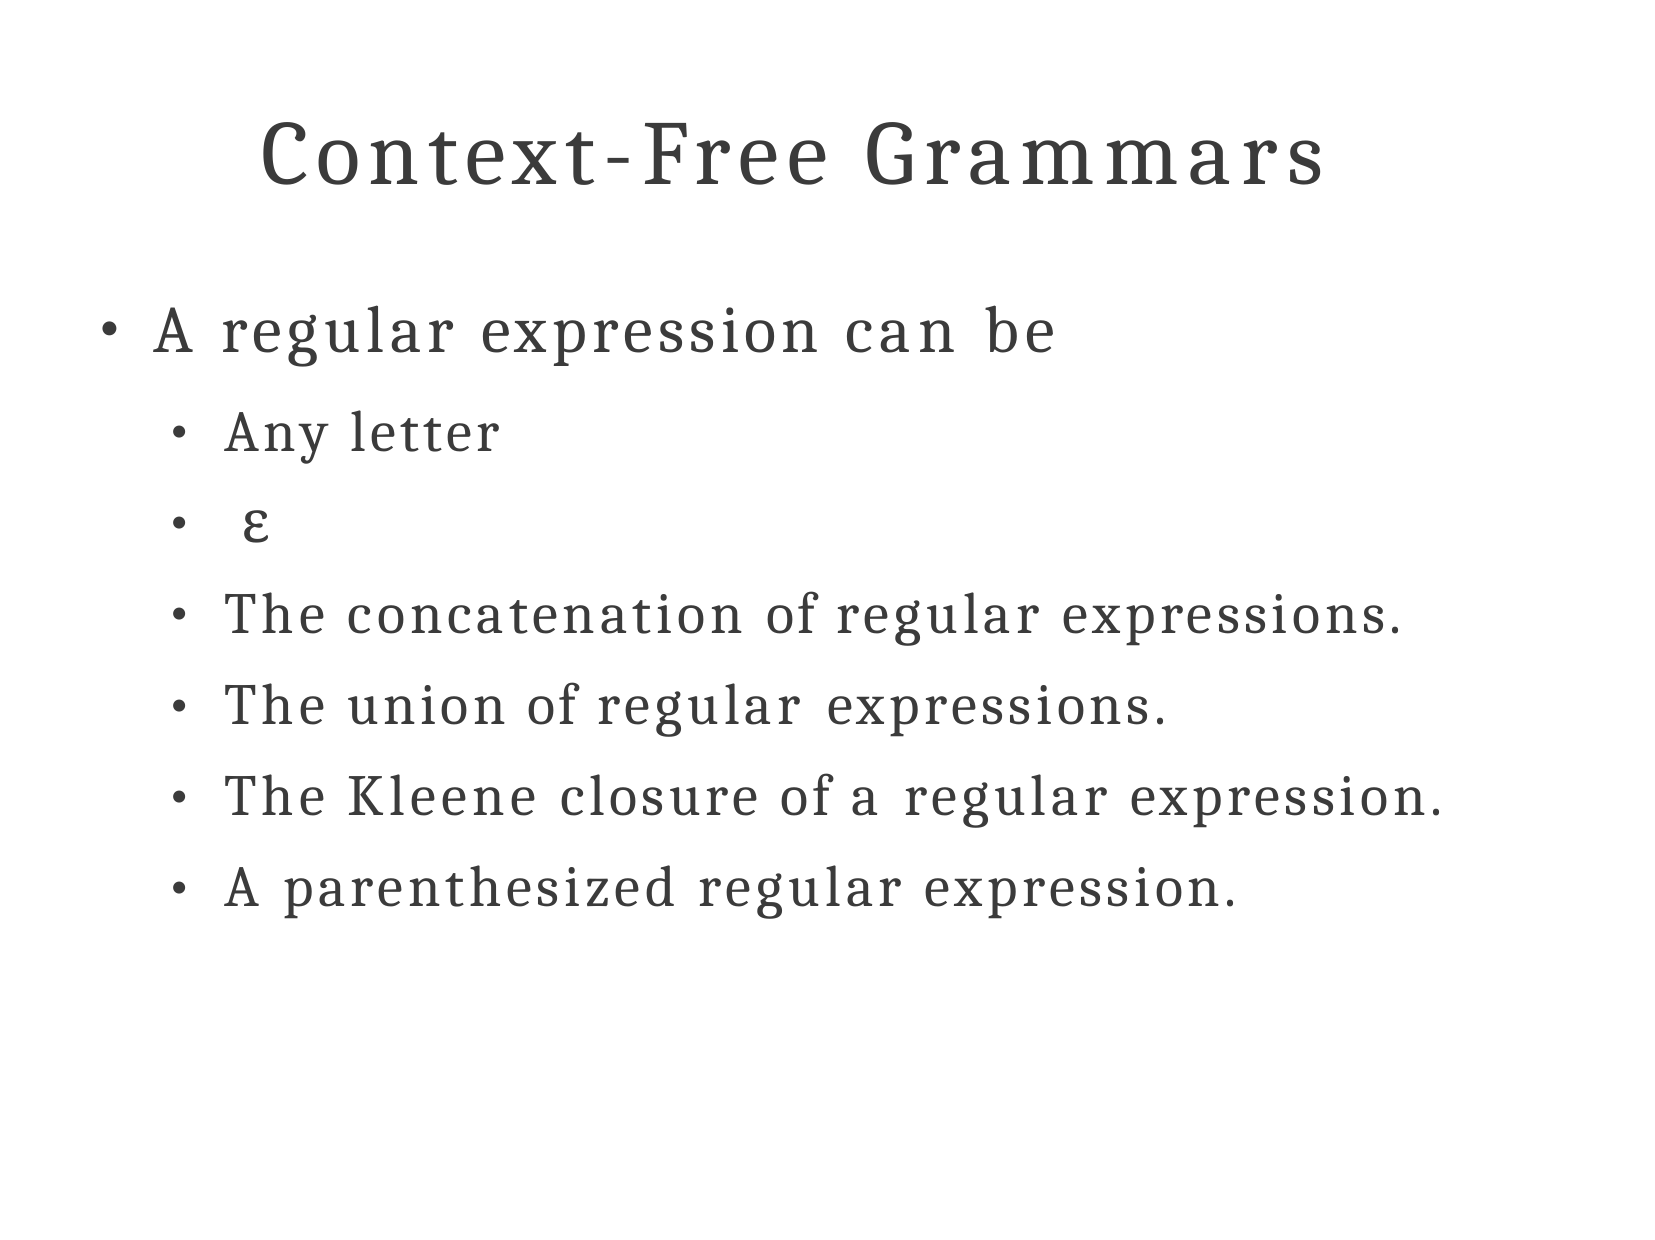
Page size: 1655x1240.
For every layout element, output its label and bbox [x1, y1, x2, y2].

text_box [222, 369, 1513, 918]
text_box [169, 684, 195, 719]
text_box [169, 502, 195, 536]
text_box [98, 305, 127, 344]
text_box [169, 410, 195, 445]
text_box [169, 776, 195, 810]
text_box [151, 283, 1105, 366]
text_box [169, 593, 195, 627]
title [258, 91, 1394, 301]
text_box [169, 867, 195, 901]
